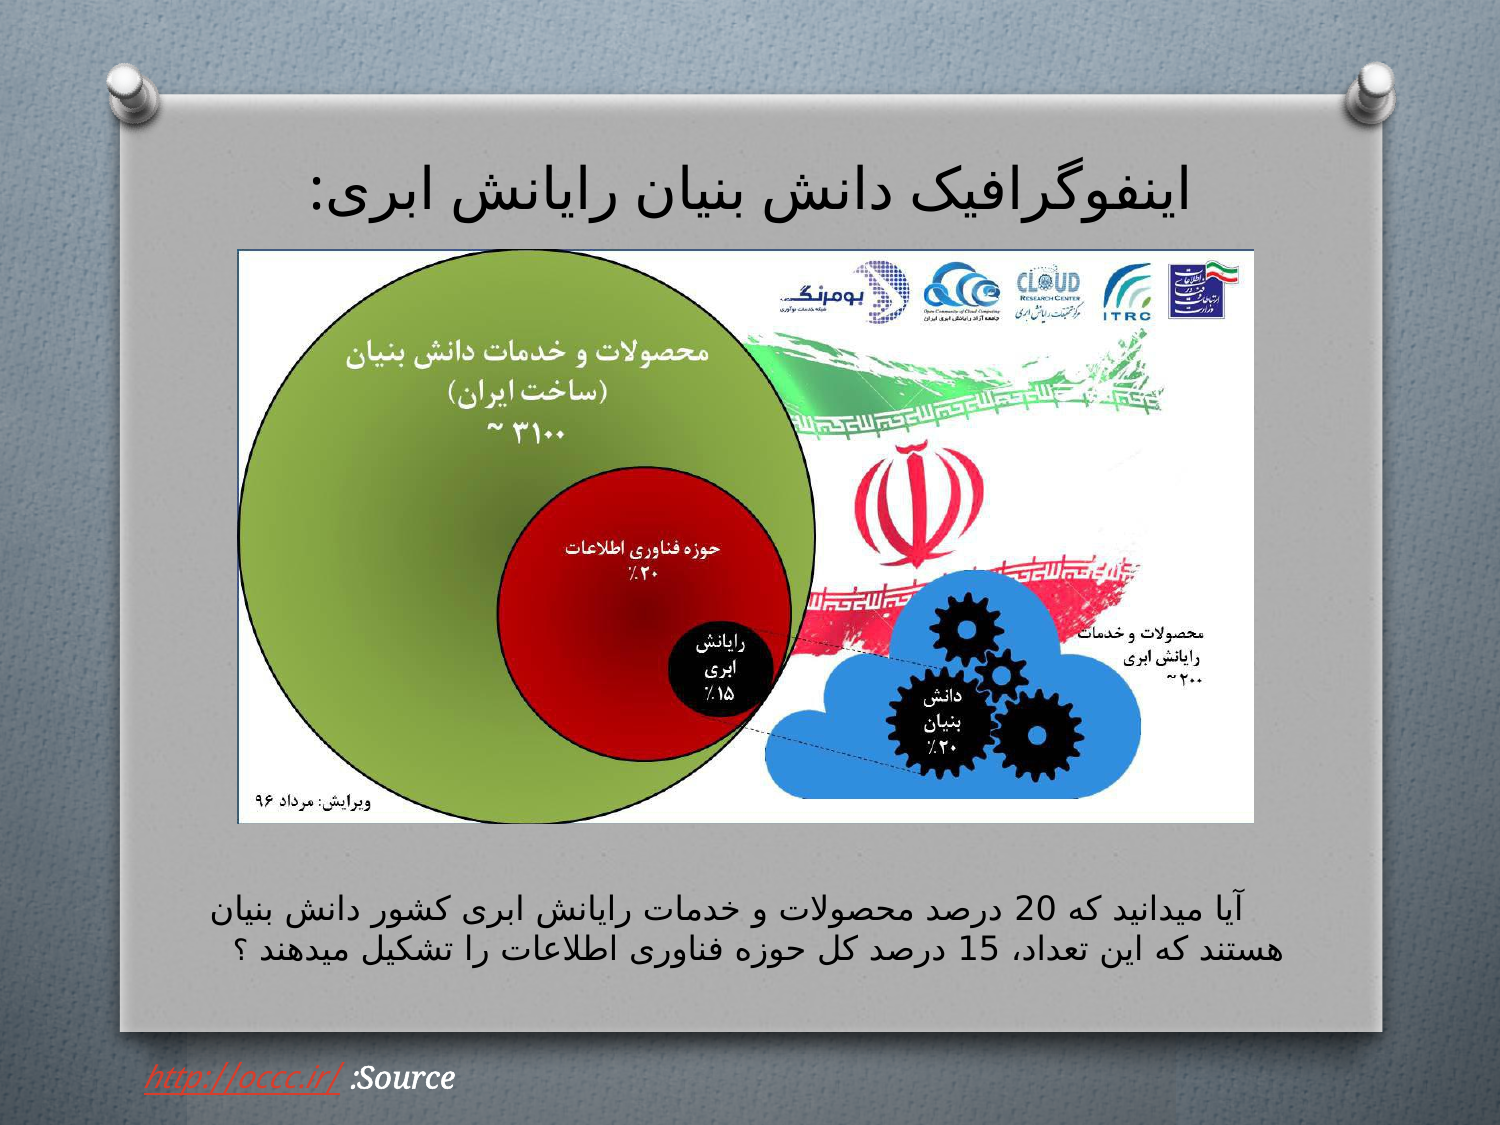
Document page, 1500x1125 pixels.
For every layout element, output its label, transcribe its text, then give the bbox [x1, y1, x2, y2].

text_box آیا میدانید که 20 درصد محصولات و خدمات رایانش ابری کشور دانش بنیان هستند که این تعداد، 15 درصد کل حوزه فناوری اطلاعات را تشکیل میدهند ؟ [187, 875, 1330, 979]
text_box Source: http://occc.ir/ [112, 1030, 1376, 1125]
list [237, 249, 1255, 824]
picture [75, 29, 198, 153]
title اینفوگرافیک دانش بنیان رایانش ابری: [179, 134, 1323, 238]
picture [1317, 35, 1439, 156]
